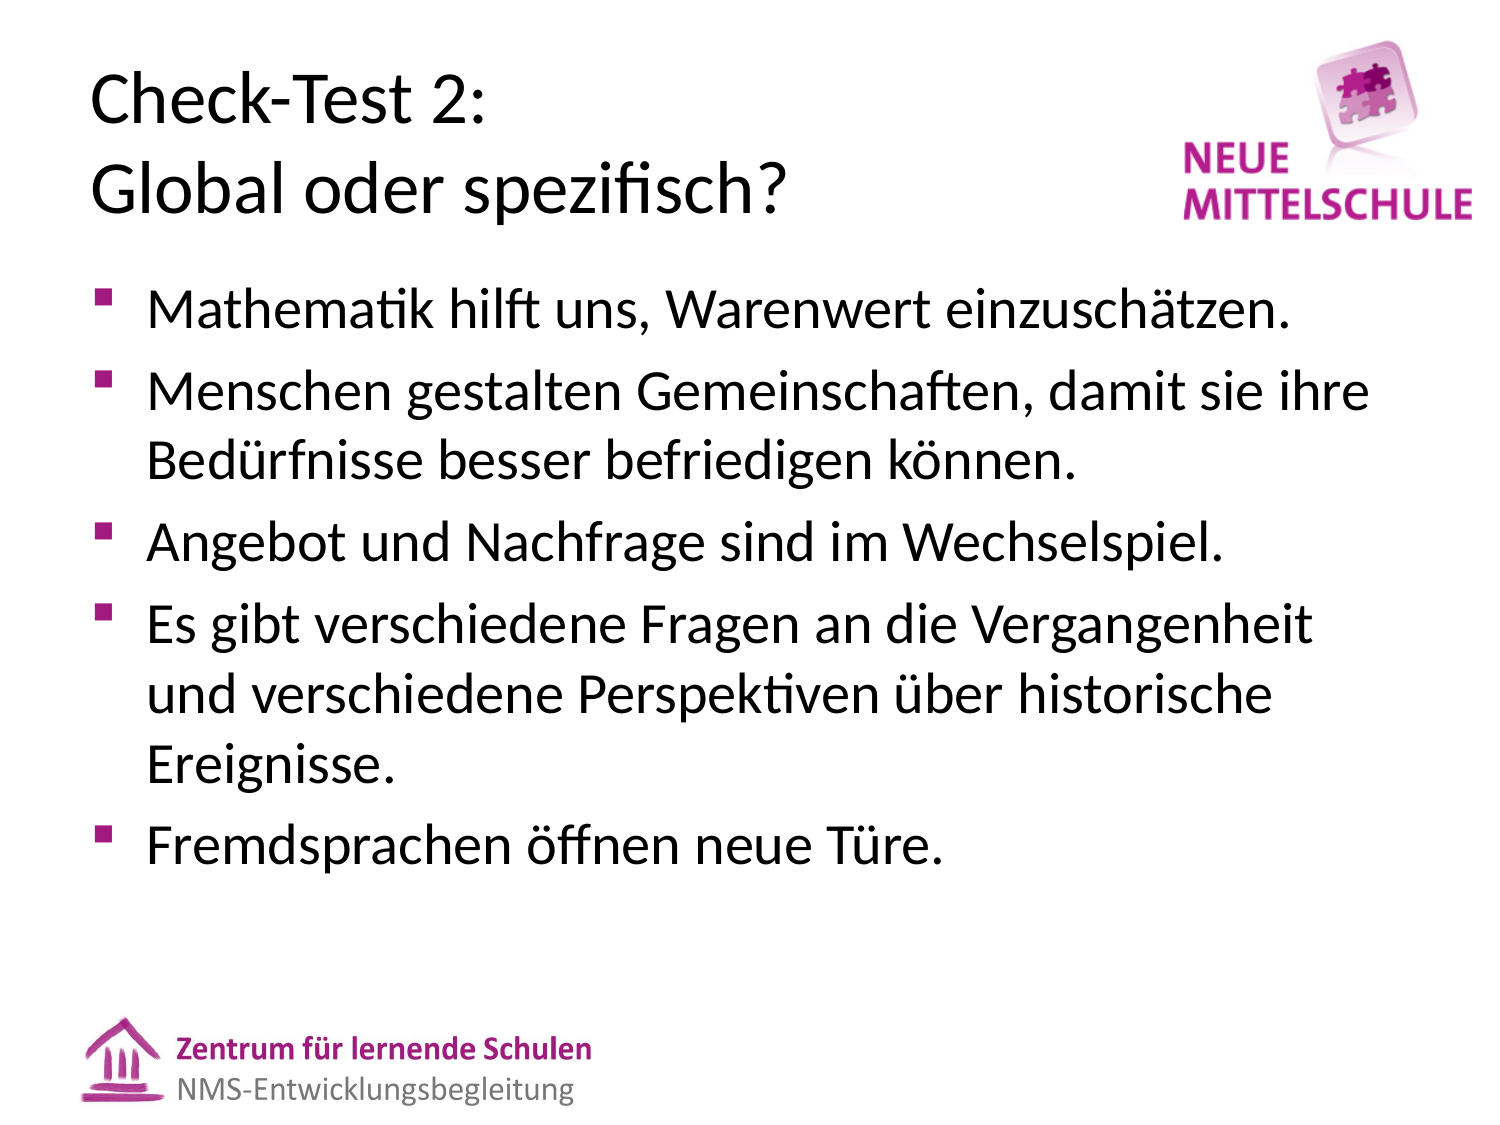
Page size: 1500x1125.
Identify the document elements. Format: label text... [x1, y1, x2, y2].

list Mathematik hilft uns, Warenwert einzuschätzen. Menschen gestalten Gemeinschaften, damit sie ihre Bedürfnisse besser befriedigen können. Angebot und Nachfrage sind im Wechselspiel. Es gibt verschiedene Fragen an die Vergangenheit und verschiedene Perspektiven über historische Ereignisse. Fremdsprachen öffnen neue Türe. [75, 262, 1425, 1005]
picture [1183, 24, 1472, 220]
title Check-Test 2: Global oder spezifisch? [75, 45, 1152, 233]
picture [77, 1011, 632, 1125]
